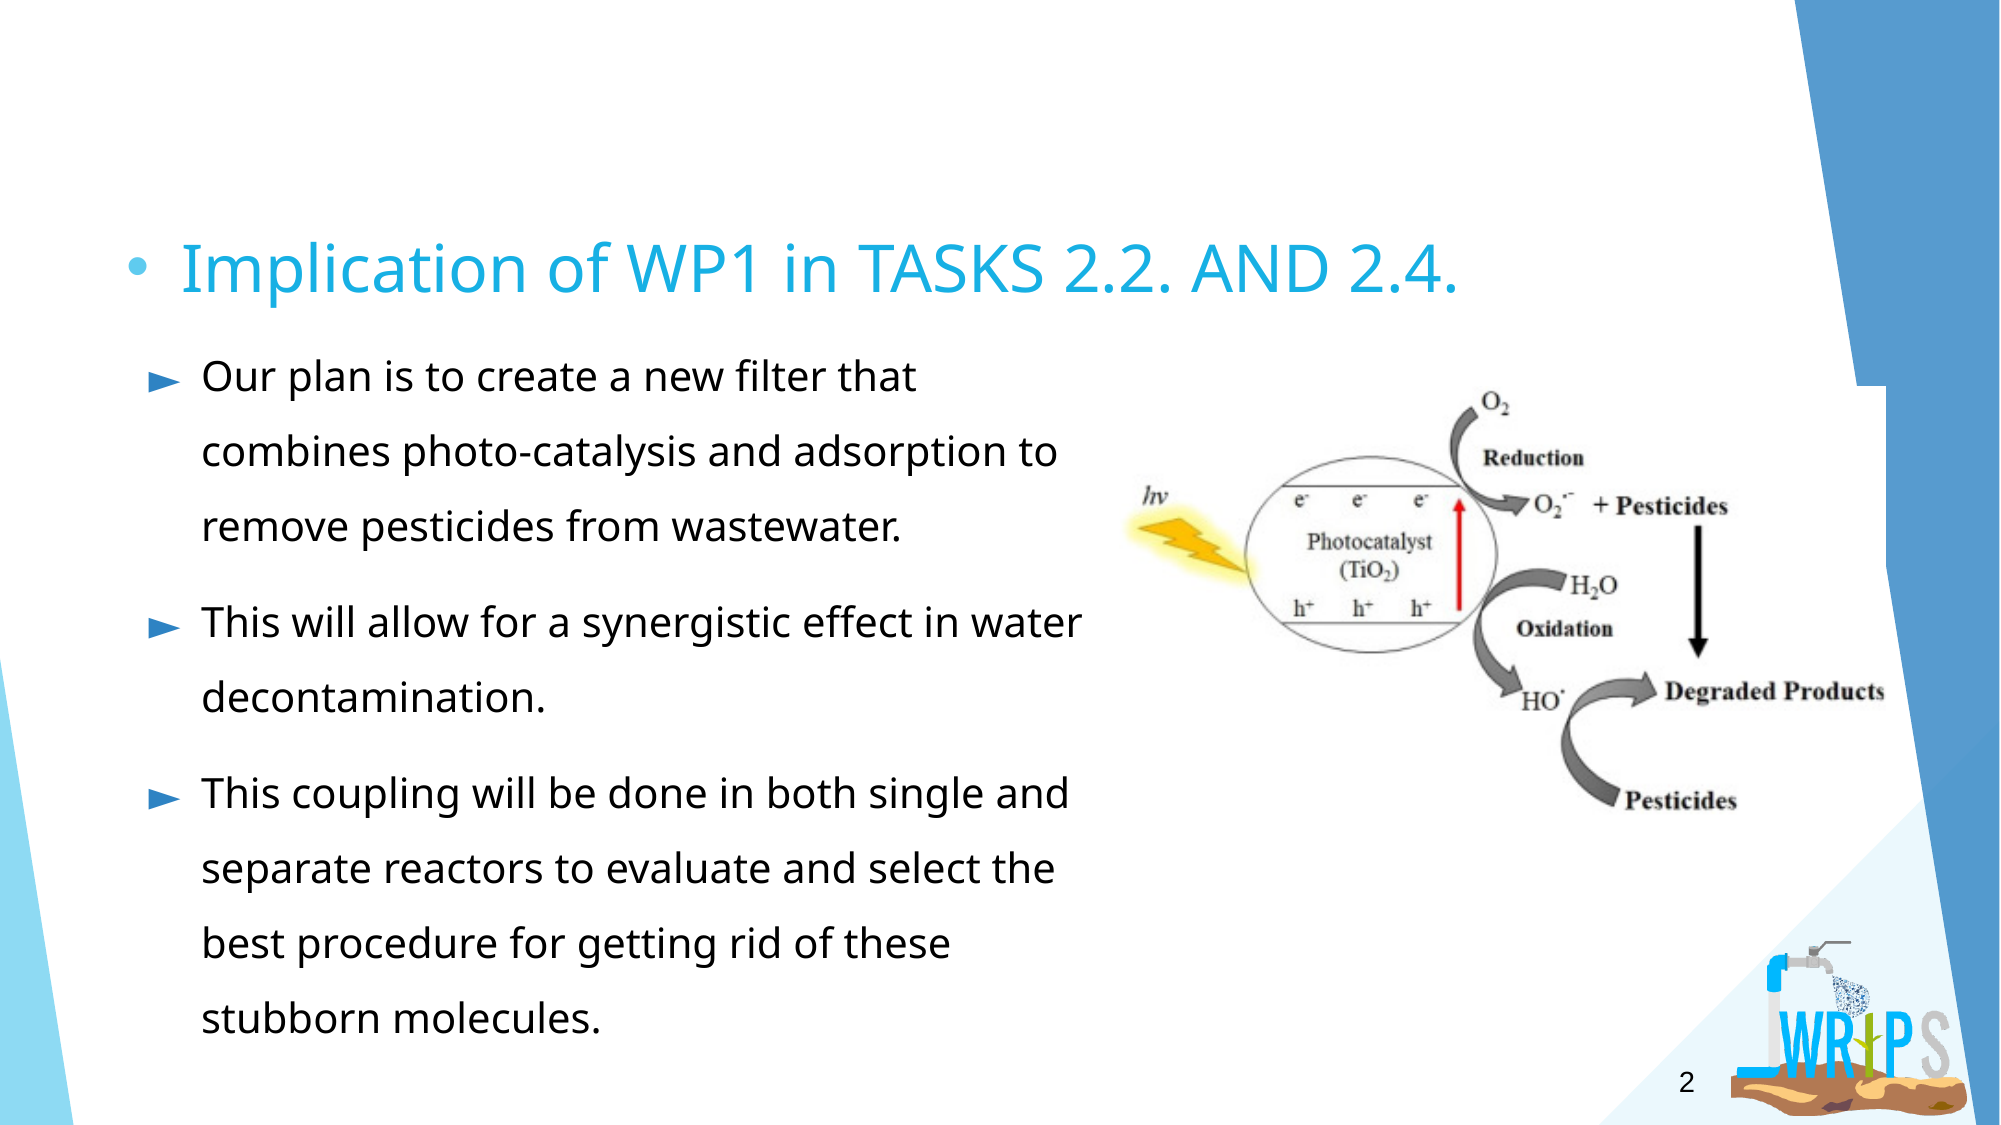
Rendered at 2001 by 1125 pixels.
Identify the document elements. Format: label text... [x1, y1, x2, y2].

picture [1118, 386, 1886, 818]
list Our plan is to create a new filter that combines photo-catalysis and adsorption to remove pesticides from wastewater. This will allow for a synergistic effect in water decontamination. This coupling will be done in both single and separate reactors to evaluate and select the best procedure for getting rid of these stubborn molecules. [111, 316, 1127, 1072]
title Implication of WP1 in TASKS 2.2. AND 2.4. [111, 99, 1648, 317]
text_box 2 [1663, 1055, 1710, 1106]
picture [1731, 938, 1968, 1116]
